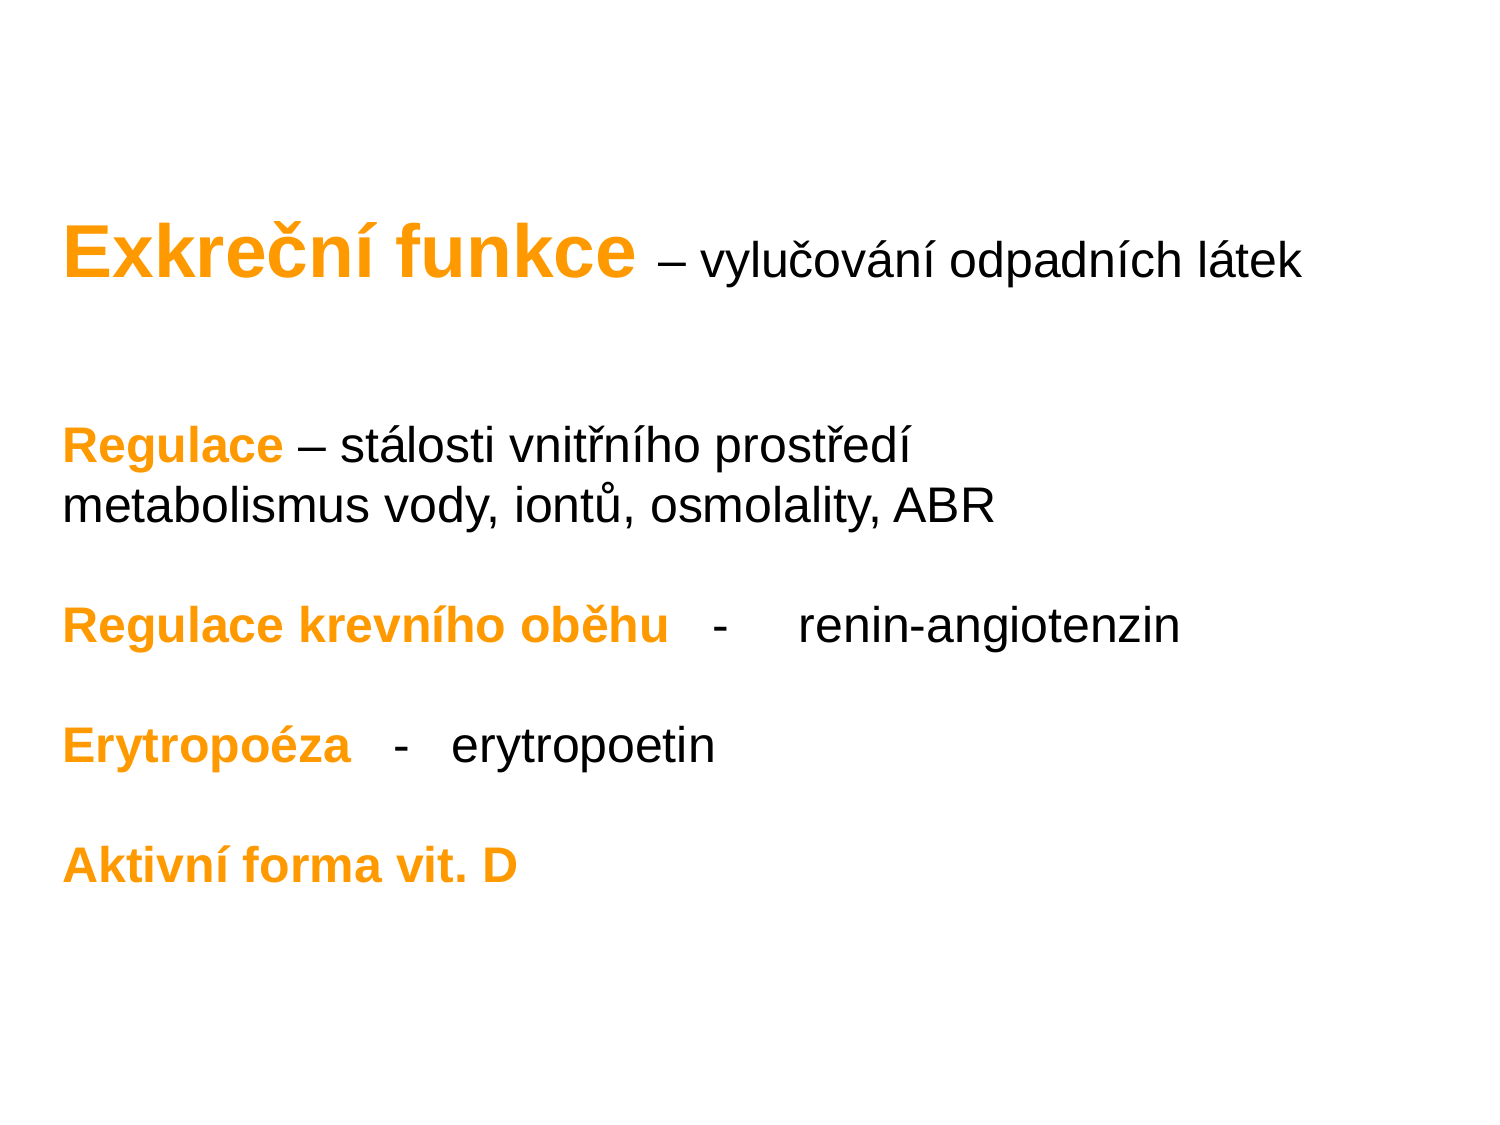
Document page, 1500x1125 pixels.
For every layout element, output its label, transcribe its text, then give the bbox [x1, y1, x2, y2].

text_box Exkreční funkce – vylučování odpadních látek Regulace – stálosti vnitřního prostředí metabolismus vody, iontů, osmolality, ABR Regulace krevního oběhu - renin-angiotenzin Erytropoéza - erytropoetin Aktivní forma vit. D [47, 195, 1333, 961]
